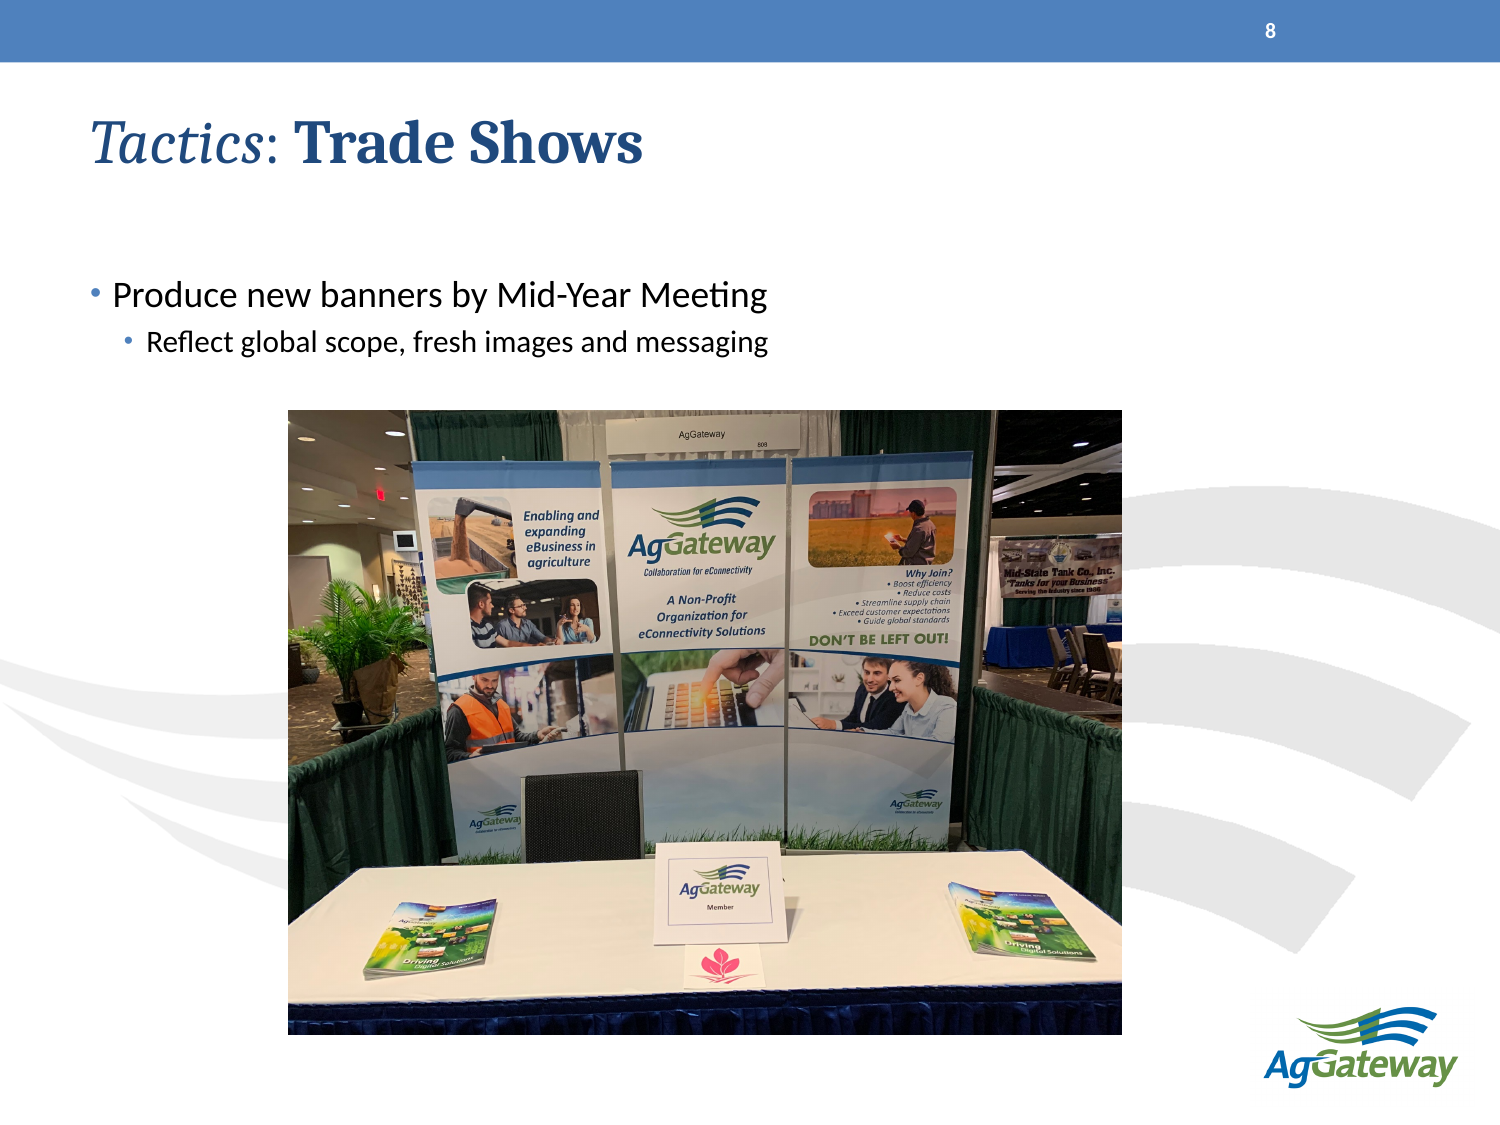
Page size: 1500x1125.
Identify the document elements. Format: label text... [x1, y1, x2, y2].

picture [288, 409, 1122, 1036]
title Tactics: Trade Shows [75, 45, 1425, 233]
slide_number 8 [1250, 3, 1425, 57]
picture [1250, 987, 1475, 1107]
list Produce new banners by Mid-Year Meeting Reflect global scope, fresh images and messaging [75, 262, 1425, 1005]
